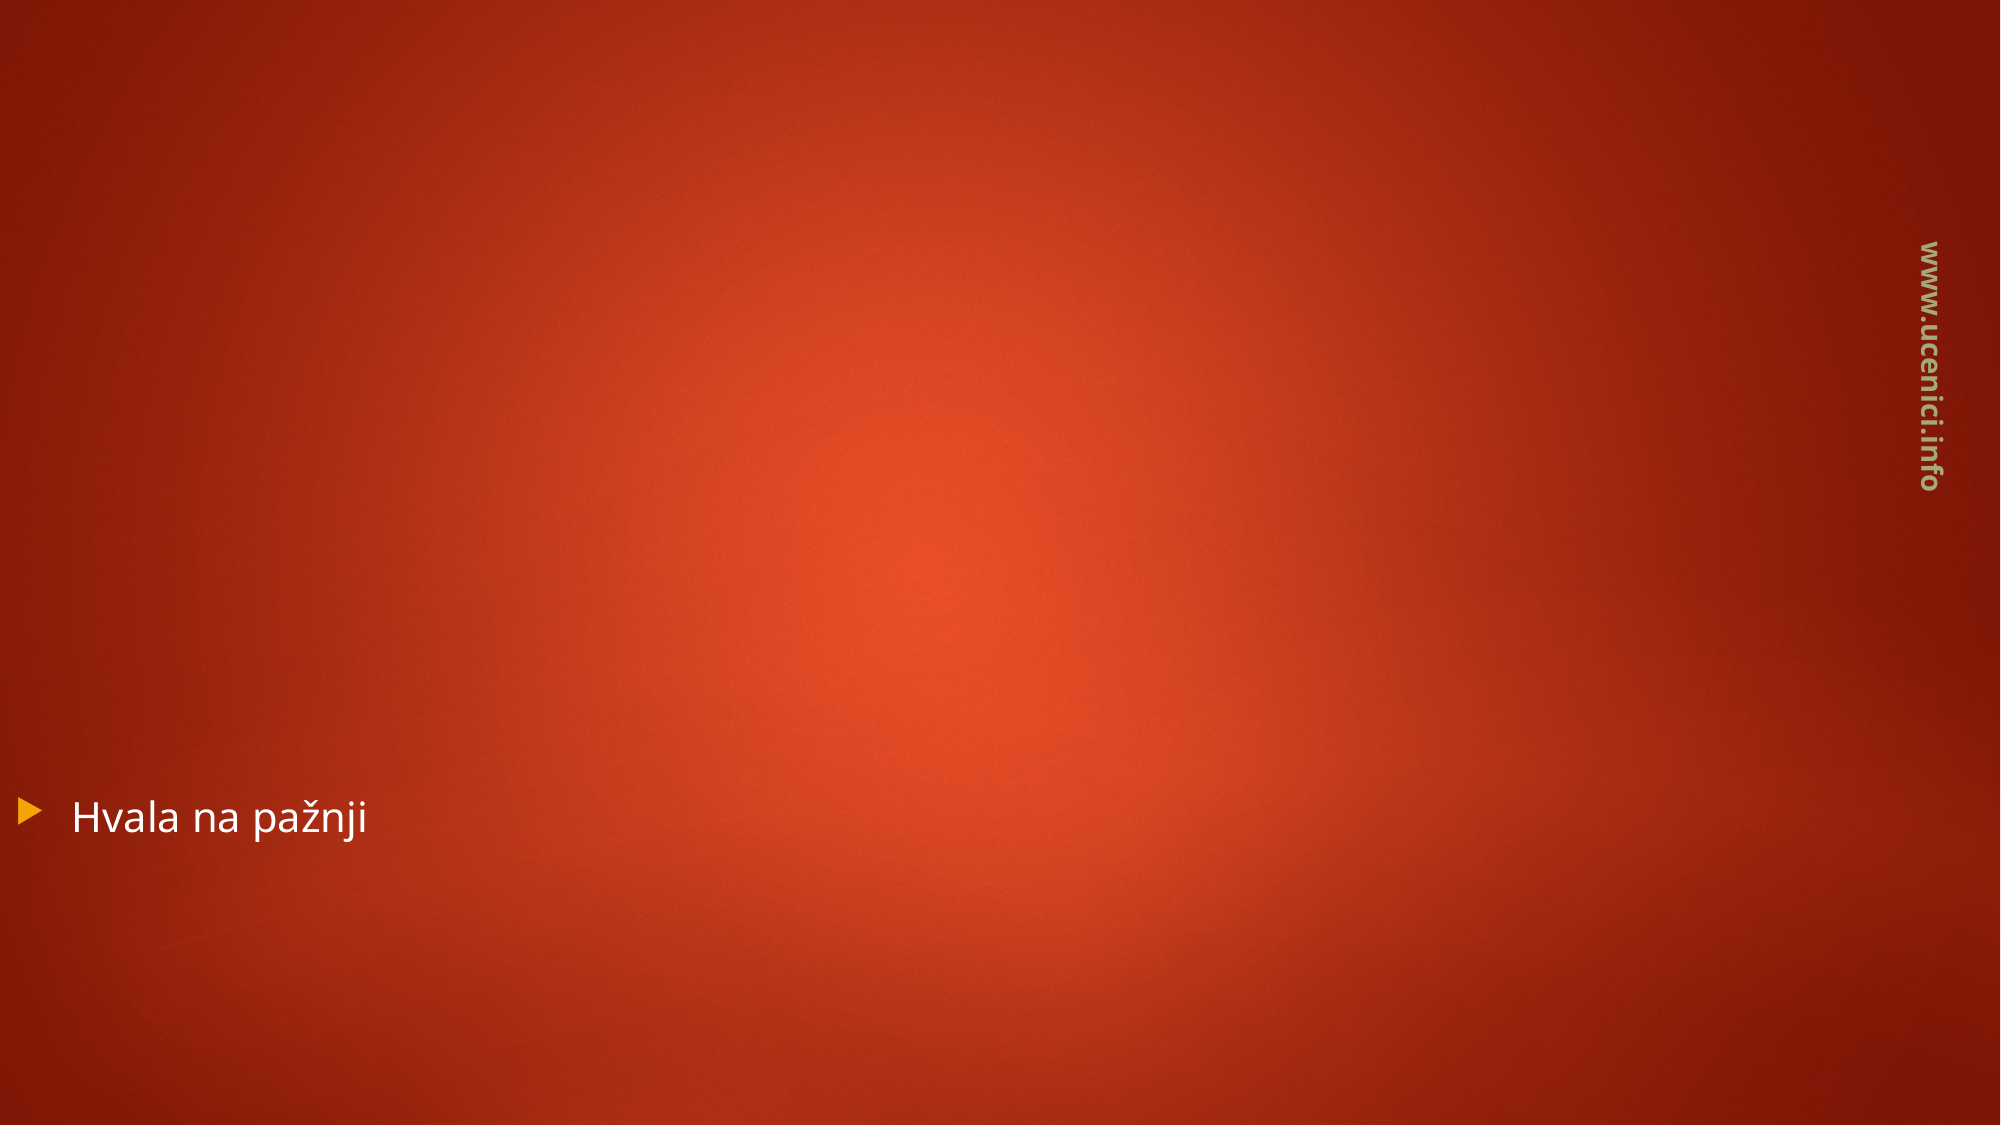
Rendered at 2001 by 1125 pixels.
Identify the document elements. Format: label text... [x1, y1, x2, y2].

text_box www.ucenici.info [1908, 226, 1959, 860]
list Hvala na pažnji [0, 783, 1448, 925]
